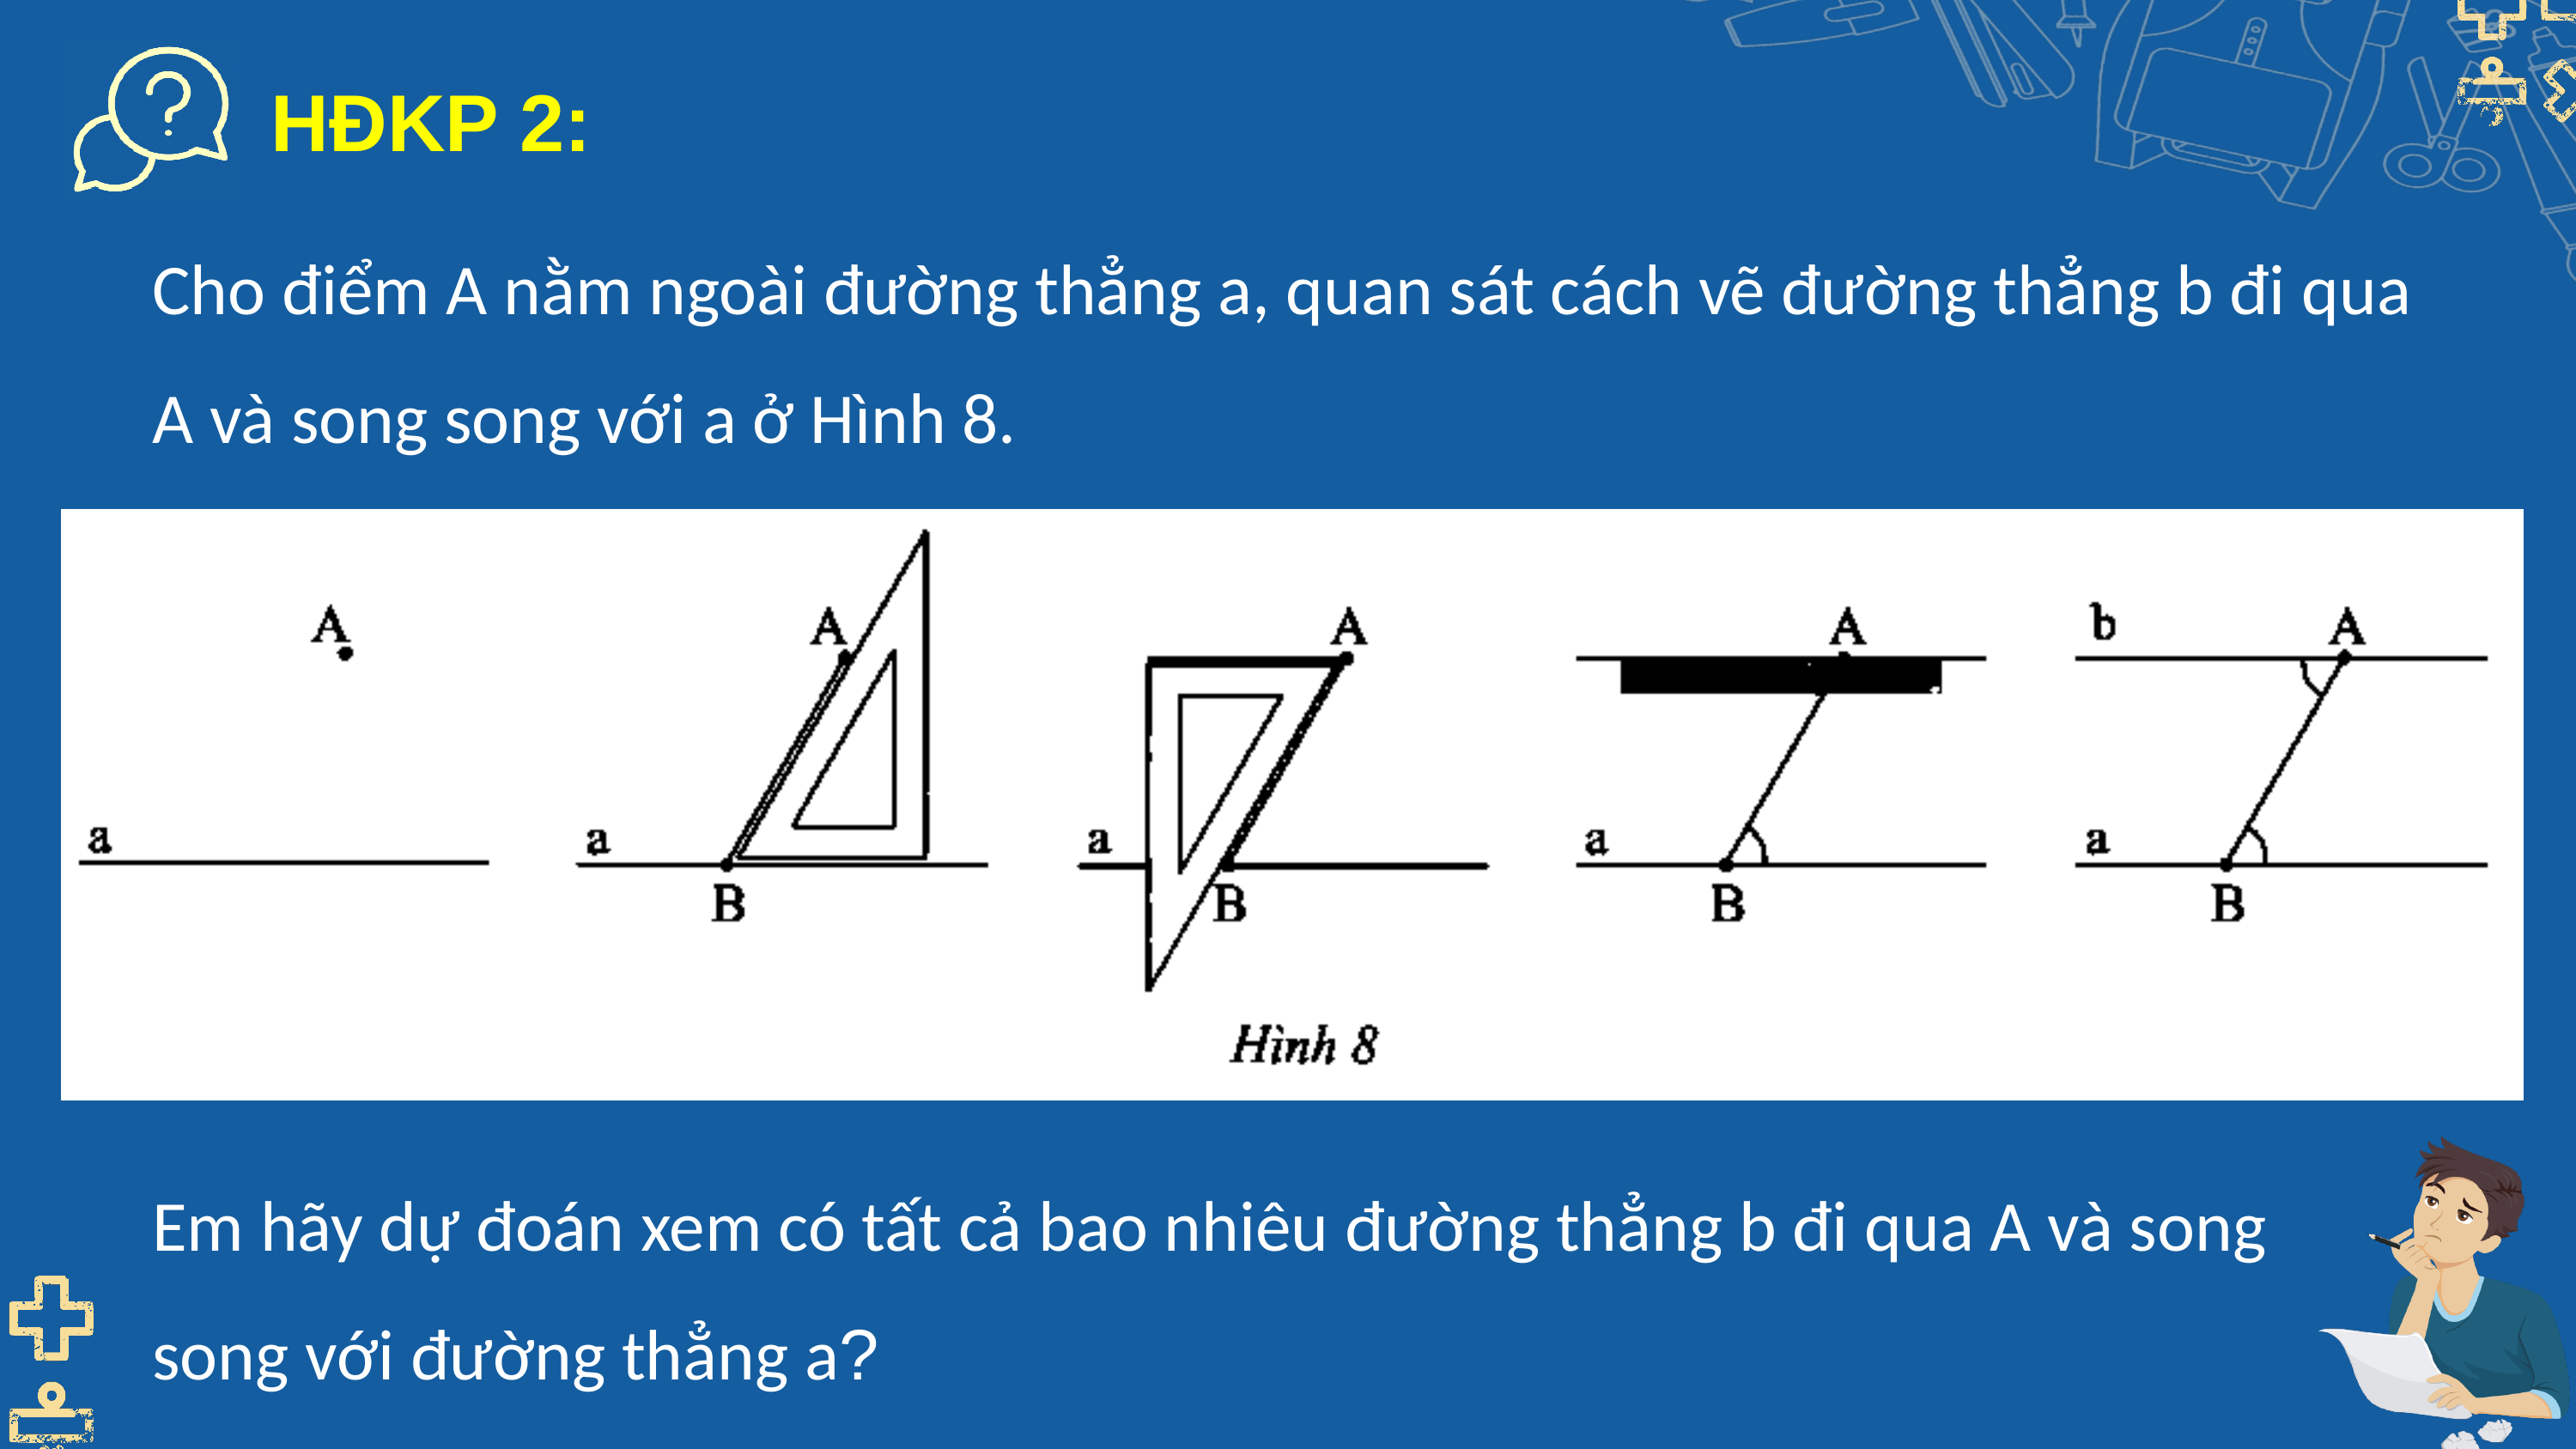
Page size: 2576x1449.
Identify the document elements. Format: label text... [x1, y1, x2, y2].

picture [0, 1276, 94, 1449]
text_box Em hãy dự đoán xem có tất cả bao nhiêu đường thẳng b đi qua A và song song với đường thẳng a? [139, 1130, 2308, 1401]
picture [61, 509, 2524, 1100]
text_box HĐKP 2: [258, 64, 763, 174]
picture [64, 39, 238, 201]
text_box Cho điểm A nằm ngoài đường thẳng a, quan sát cách vẽ đường thẳng b đi qua A và song song với a ở Hình 8. [139, 193, 2476, 464]
picture [2318, 1136, 2571, 1449]
picture [1593, 0, 2576, 259]
